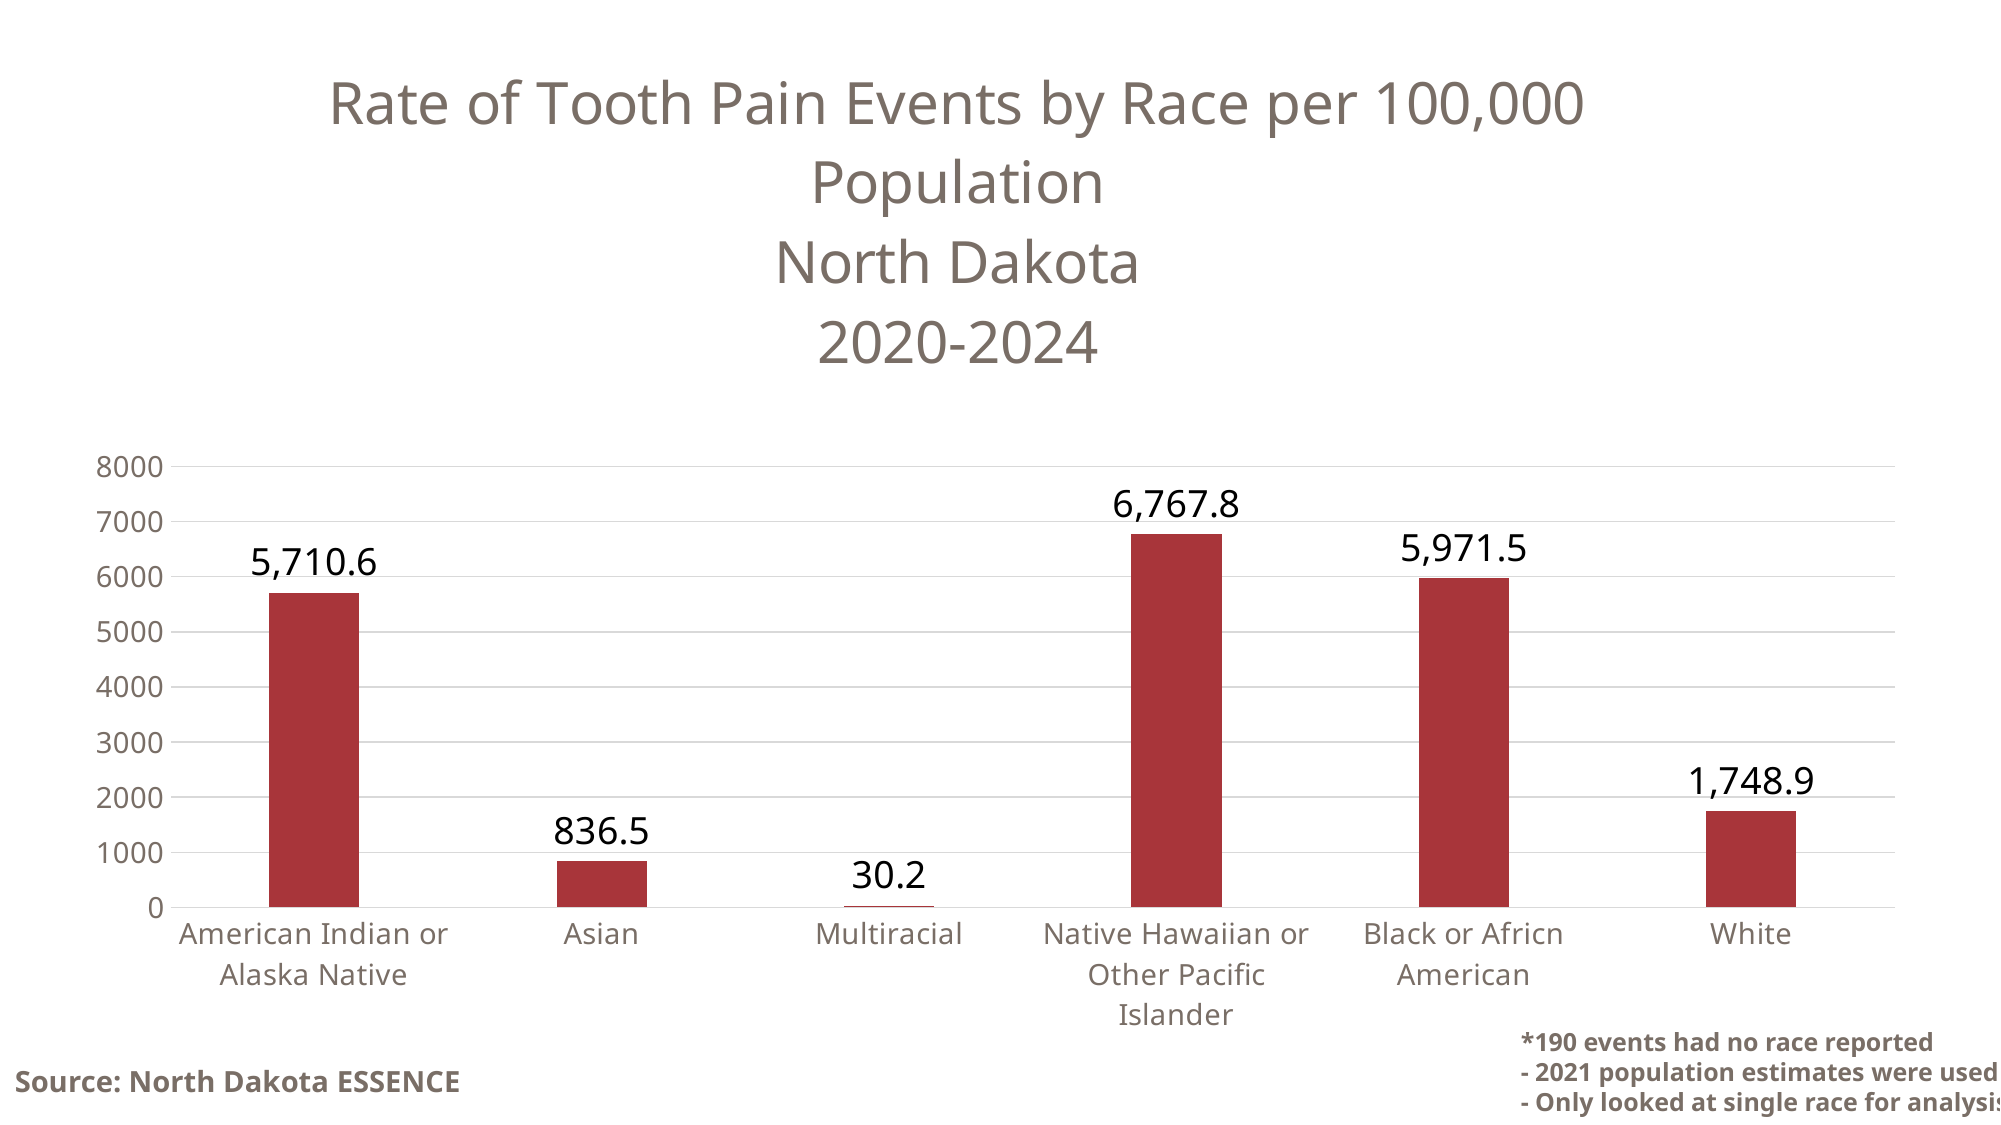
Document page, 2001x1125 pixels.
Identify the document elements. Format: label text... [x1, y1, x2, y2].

text_box *190 events had no race reported - 2021 population estimates were used - Only looked at single race for analysis [1506, 1018, 2000, 1124]
text_box Source: North Dakota ESSENCE [0, 1055, 753, 1106]
chart [58, 44, 1933, 1056]
